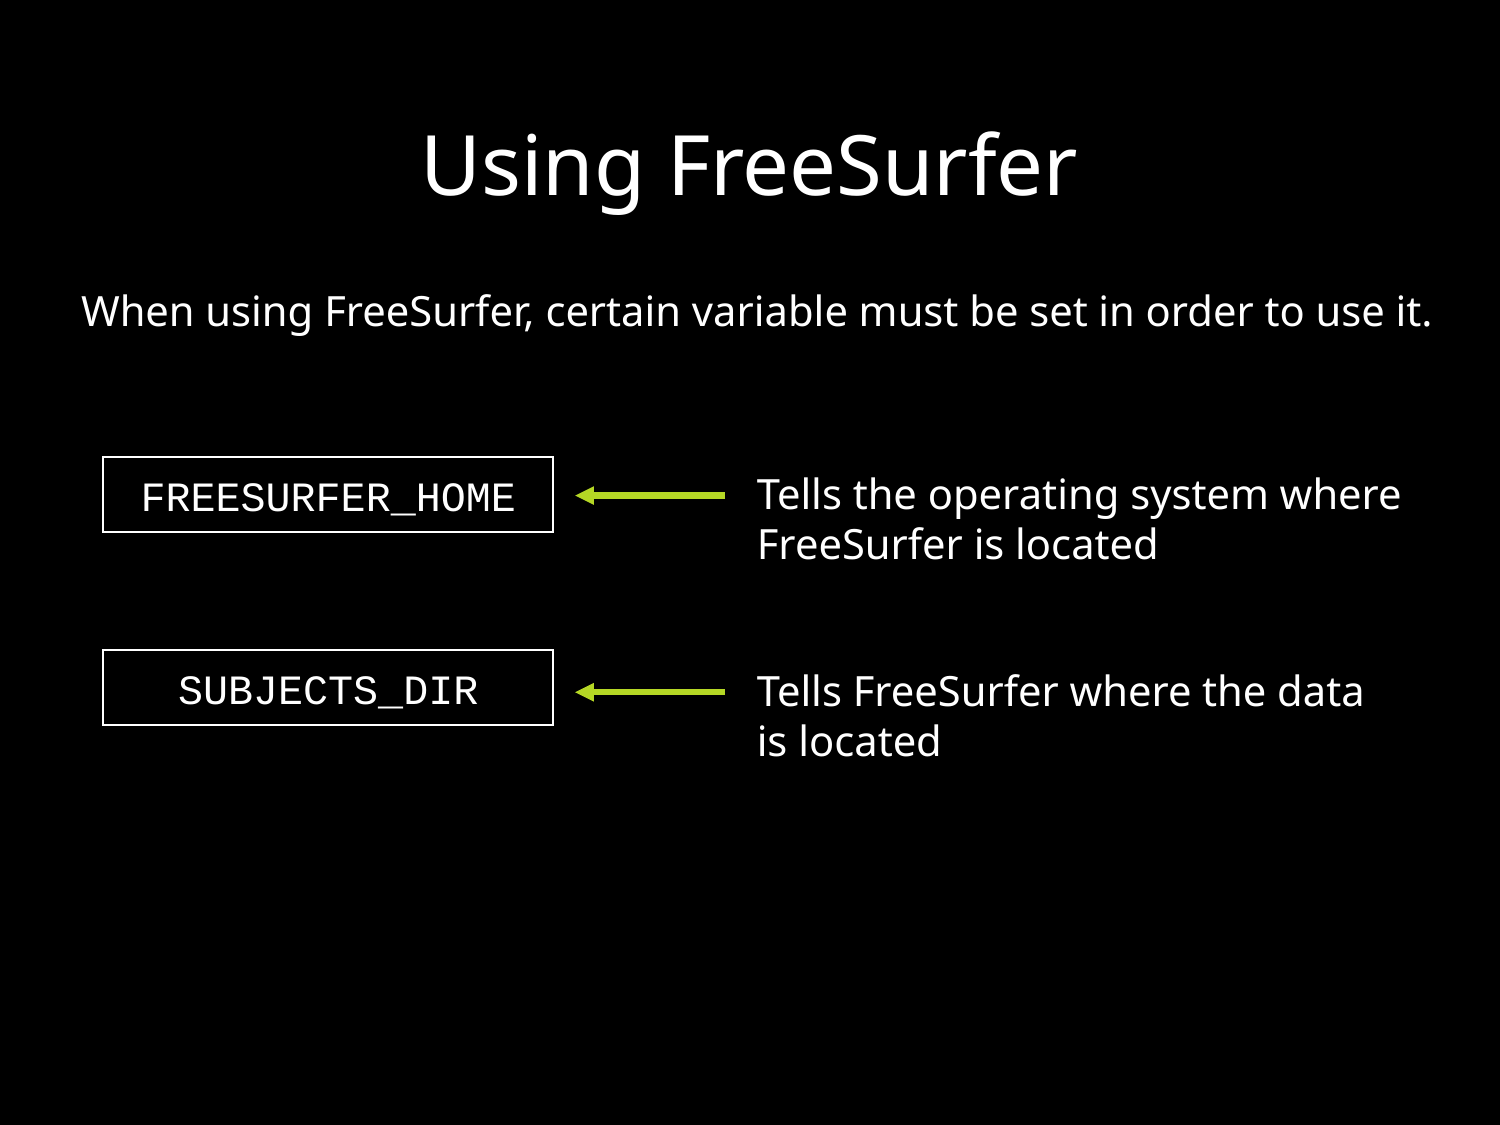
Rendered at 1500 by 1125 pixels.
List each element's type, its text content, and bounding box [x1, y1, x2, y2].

text_box When using FreeSurfer, certain variable must be set in order to use it. [66, 277, 1459, 343]
text_box Tells the operating system where FreeSurfer is located [742, 460, 1457, 576]
text_box SUBJECTS_DIR [103, 650, 553, 725]
text_box Tells FreeSurfer where the data is located [742, 657, 1397, 773]
title Using FreeSurfer [103, 59, 1397, 277]
text_box FREESURFER_HOME [103, 457, 553, 533]
